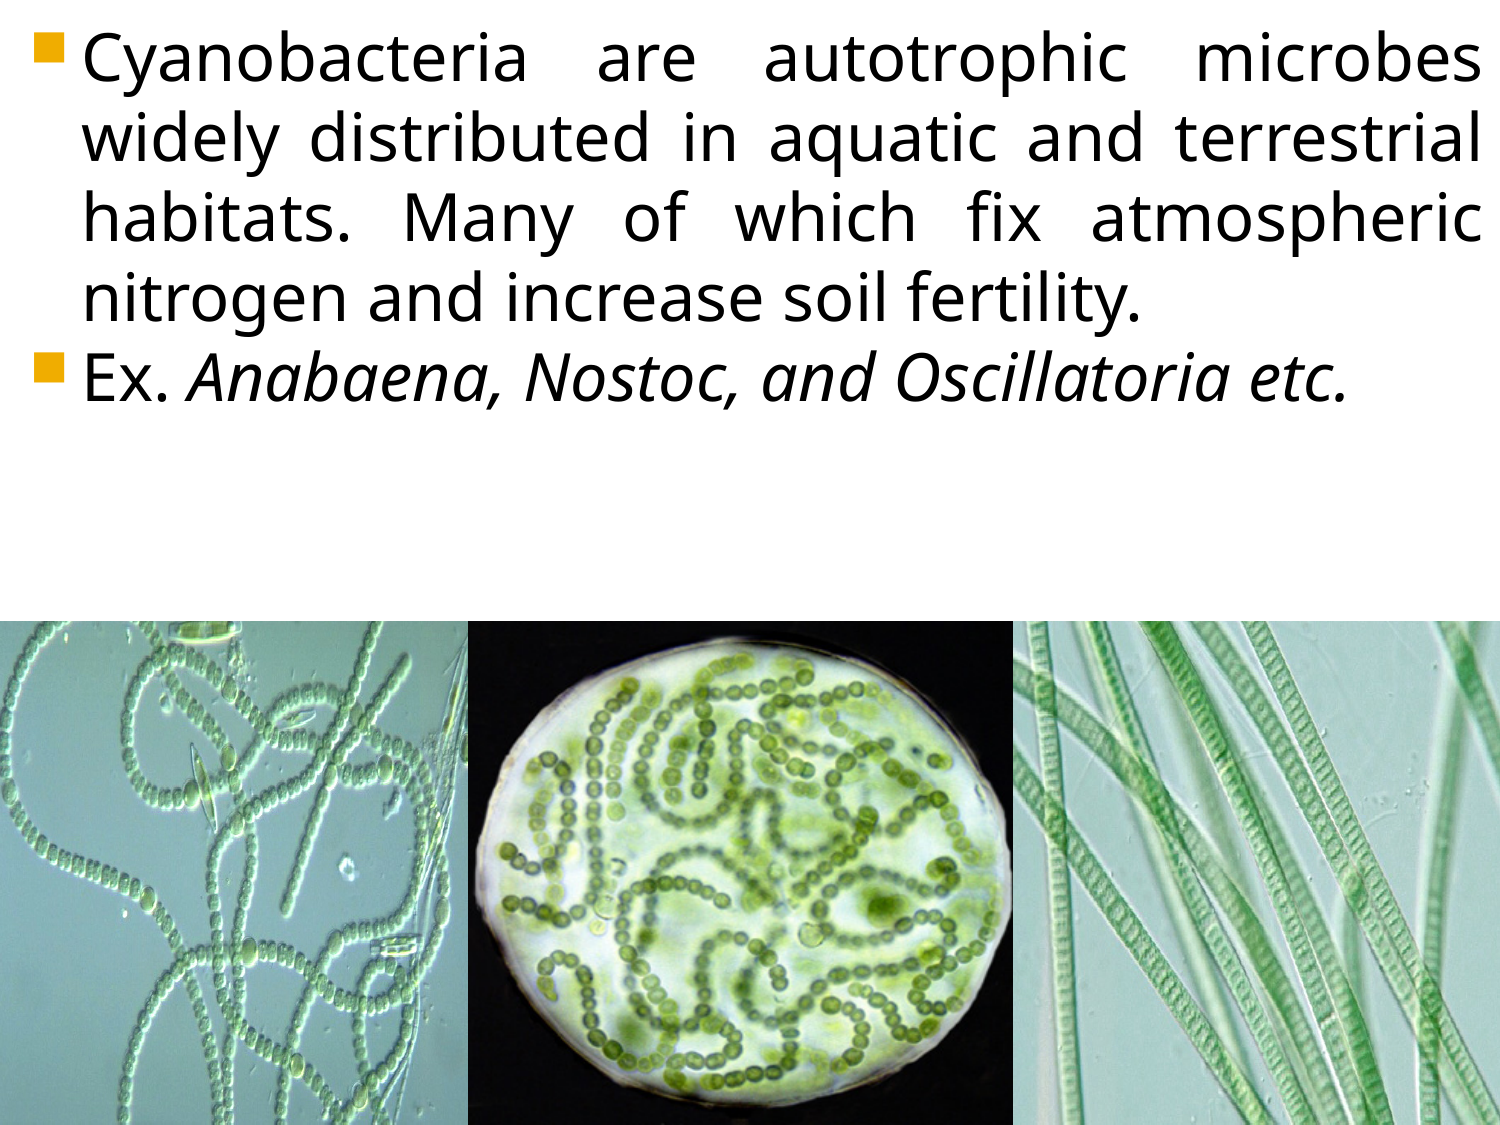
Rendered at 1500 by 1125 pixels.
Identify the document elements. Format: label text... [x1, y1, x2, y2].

picture [0, 621, 1500, 1125]
list Cyanobacteria are autotrophic microbes widely distributed in aquatic and terrestrial habitats. Many of which fix atmospheric nitrogen and increase soil fertility. Ex. Anabaena, Nostoc, and Oscillatoria etc. [0, 0, 1500, 620]
